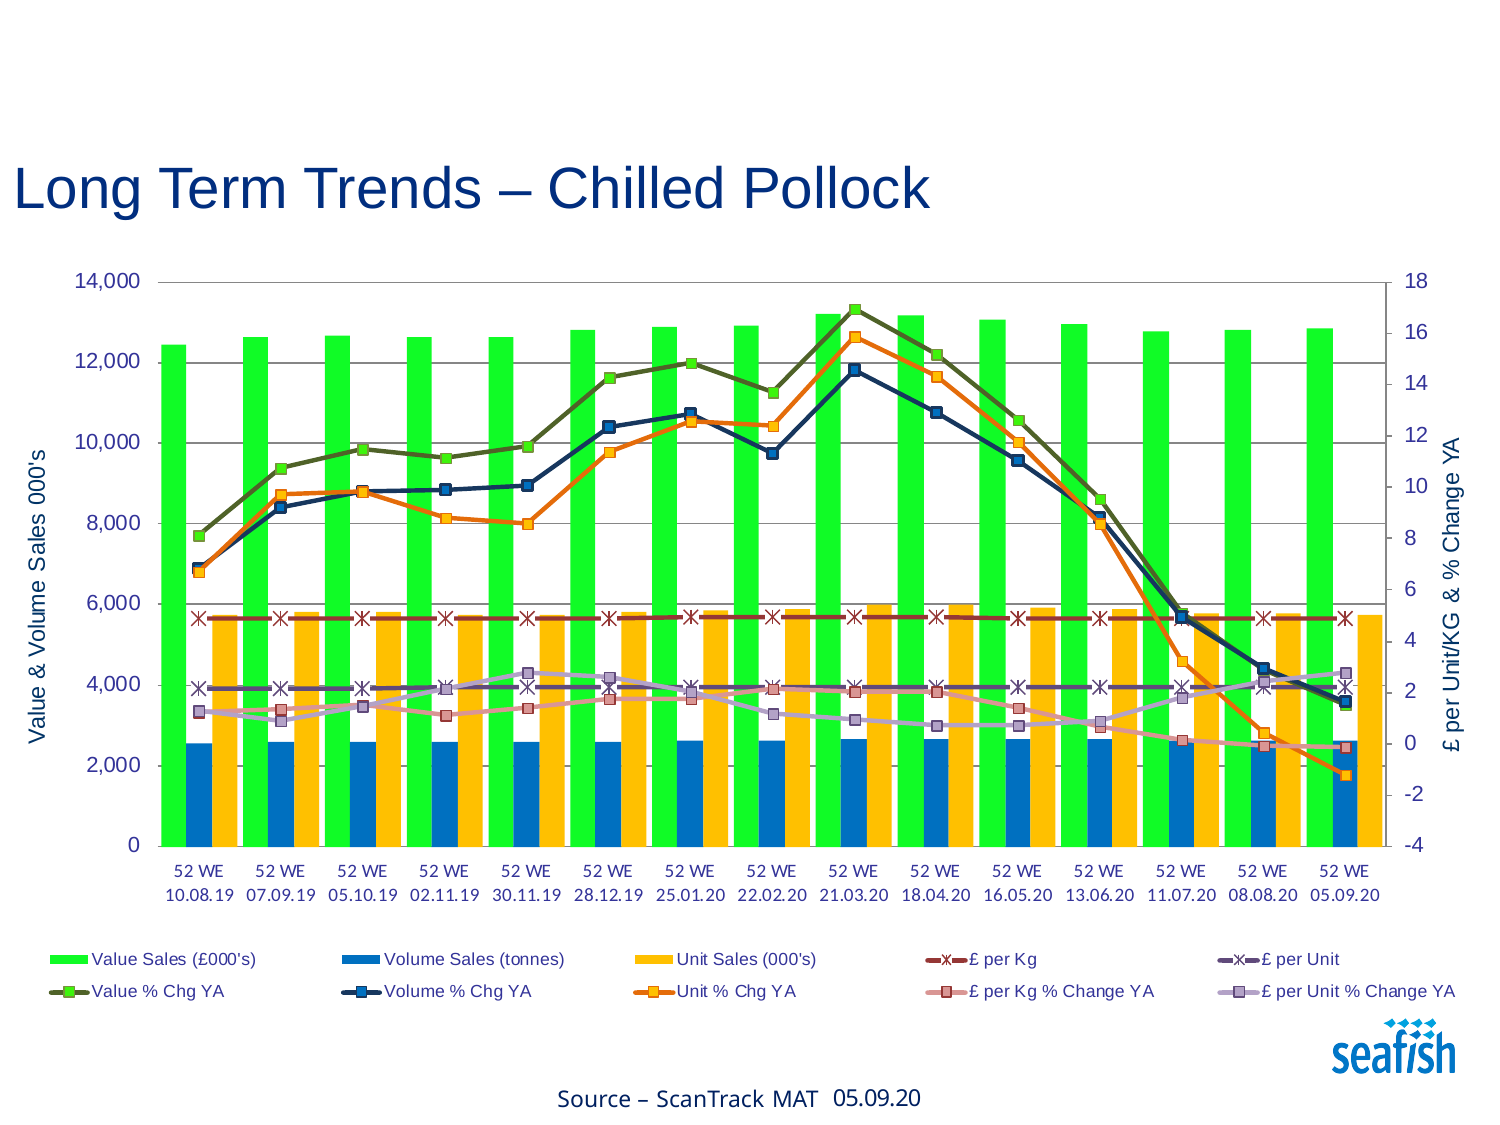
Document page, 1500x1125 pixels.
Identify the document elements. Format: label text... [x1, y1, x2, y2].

picture [827, 1078, 1046, 1120]
title Long Term Trends – Chilled Pollock [0, 143, 1498, 228]
picture [13, 222, 1487, 1074]
text_box Source – ScanTrack MAT [0, 1070, 842, 1121]
